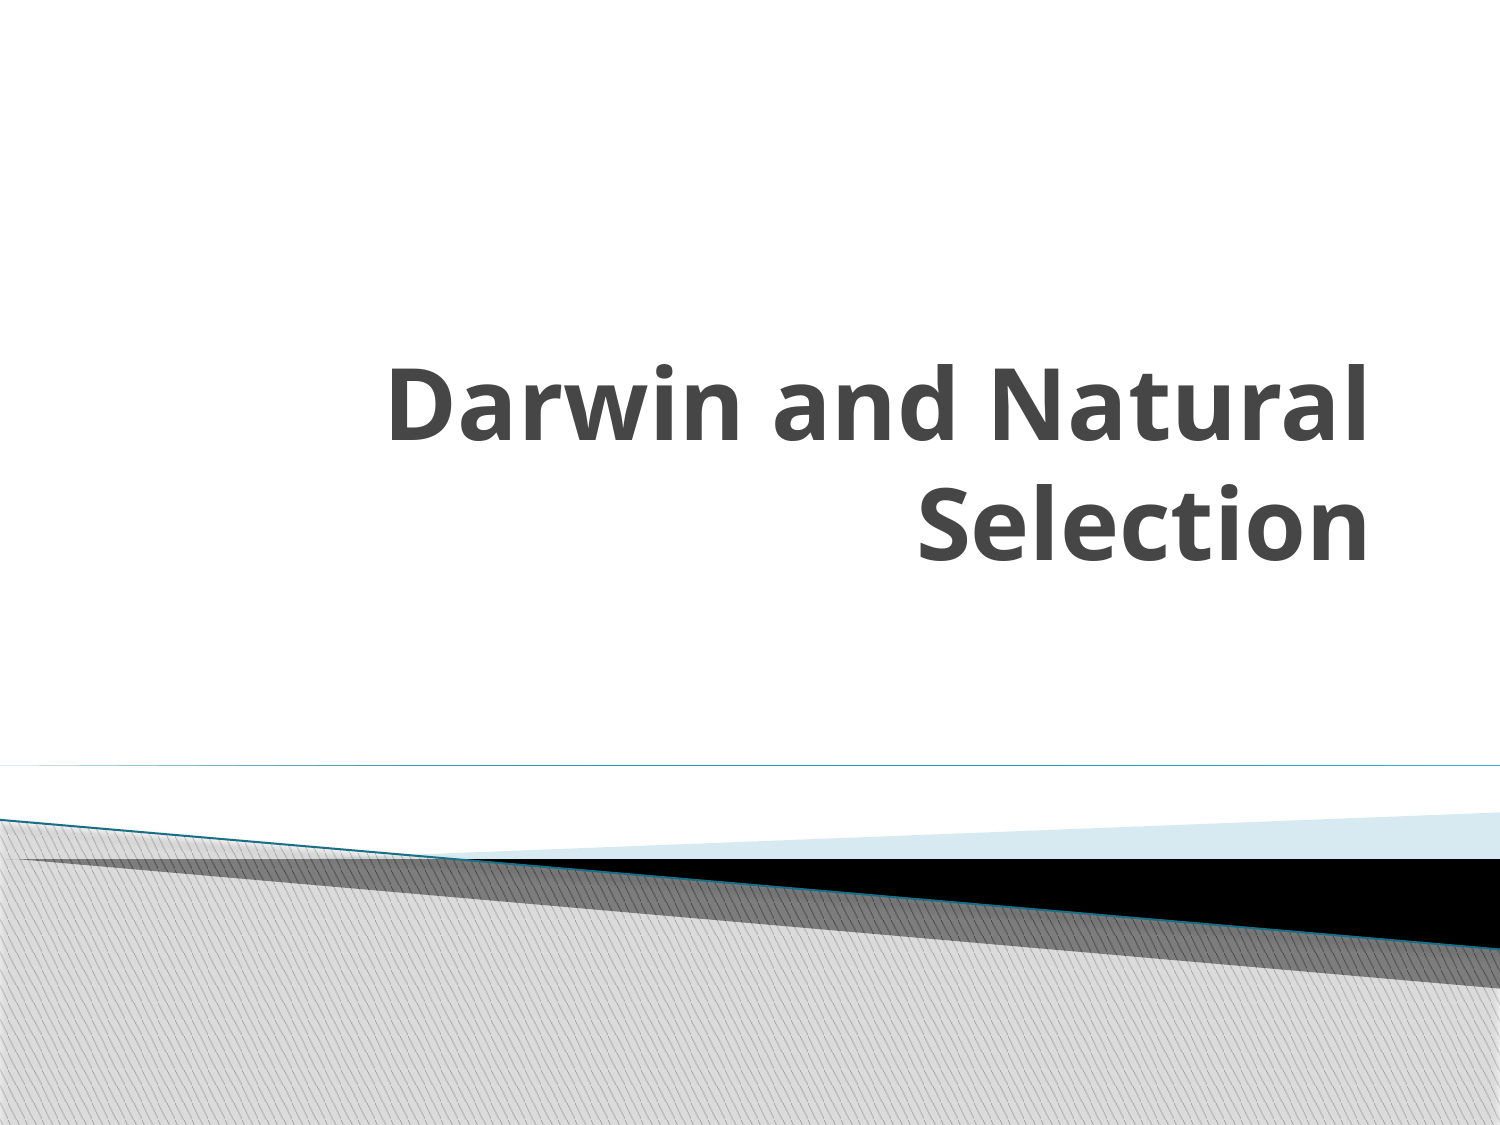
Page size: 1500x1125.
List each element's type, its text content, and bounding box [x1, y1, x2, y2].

title Darwin and Natural Selection [112, 287, 1388, 588]
picture [5, 859, 1500, 989]
